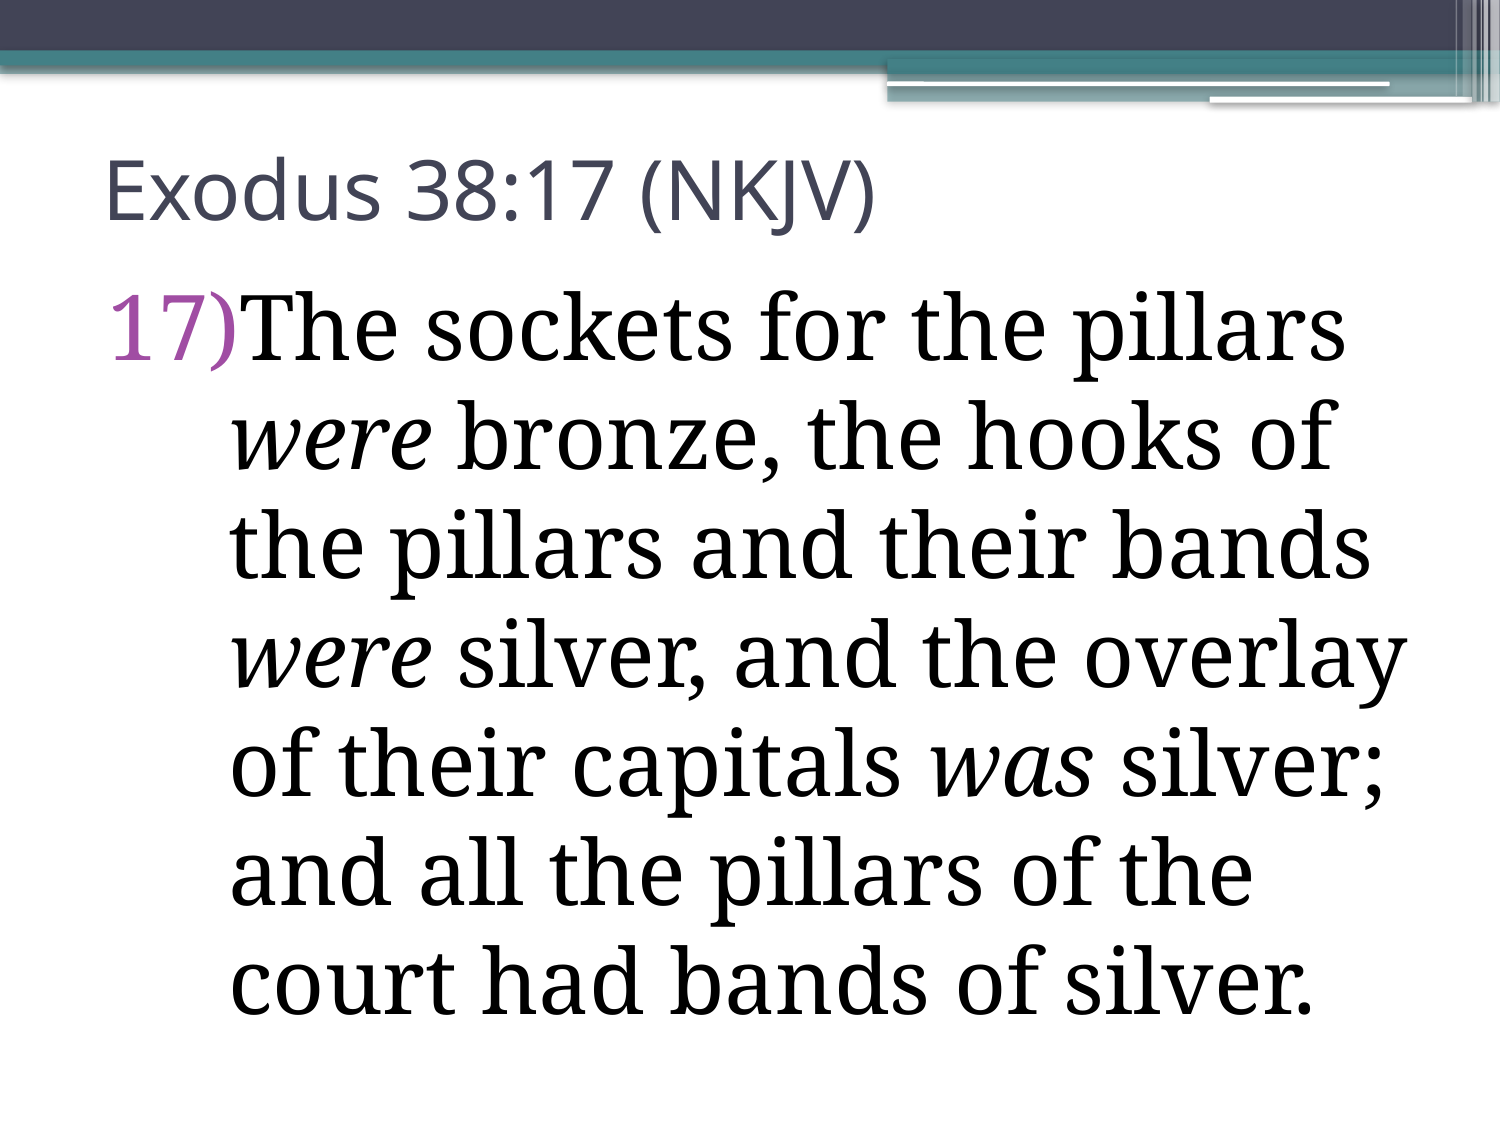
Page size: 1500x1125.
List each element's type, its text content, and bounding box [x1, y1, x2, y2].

title Exodus 38:17 (NKJV) [87, 99, 1438, 275]
list The sockets for the pillars were bronze, the hooks of the pillars and their bands were silver, and the overlay of their capitals was silver; and all the pillars of the court had bands of silver. [75, 262, 1425, 1079]
